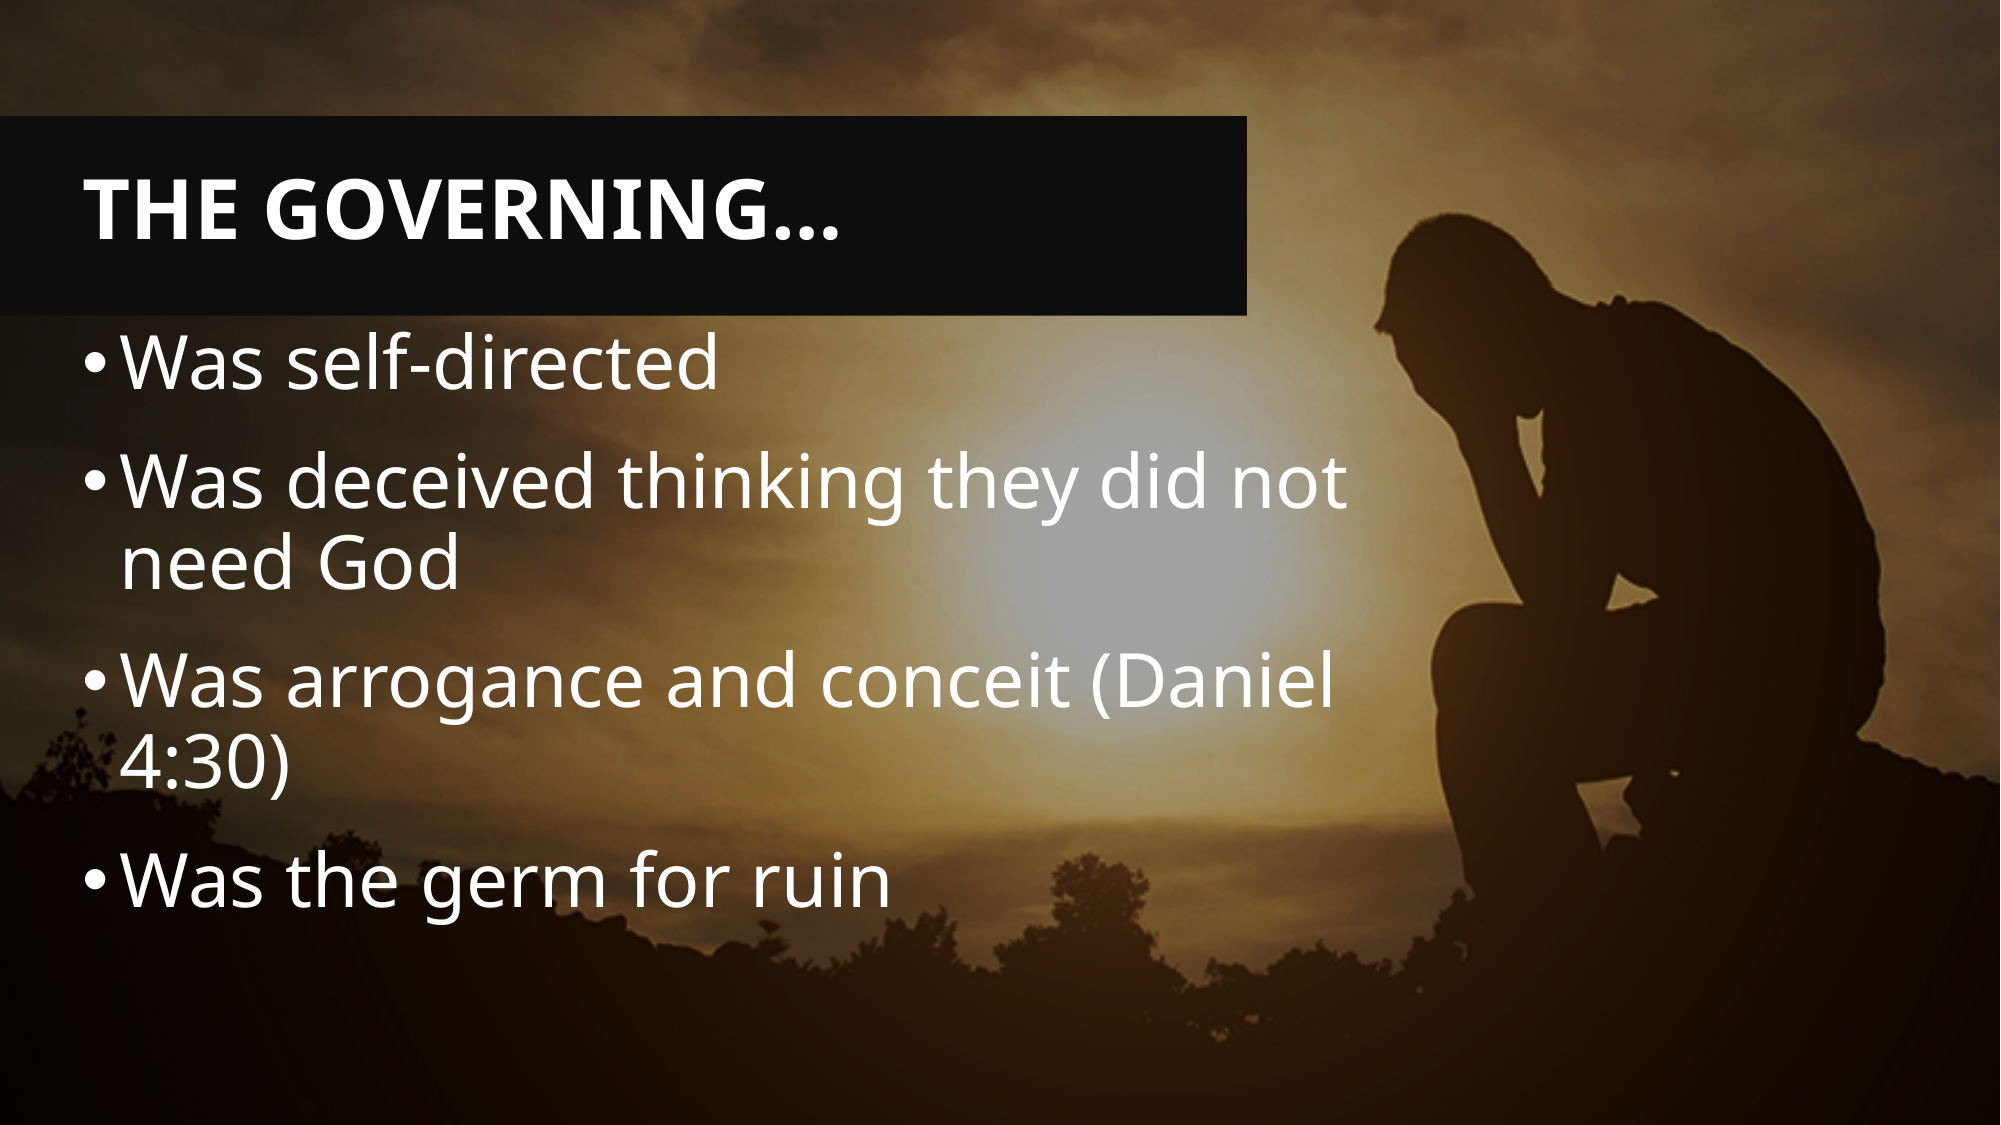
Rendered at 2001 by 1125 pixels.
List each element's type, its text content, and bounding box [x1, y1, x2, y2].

picture [0, 0, 2000, 1125]
list Was self-directed Was deceived thinking they did not need God Was arrogance and conceit (Daniel 4:30) Was the germ for ruin [67, 317, 1535, 1052]
title The governing… [67, 123, 1167, 301]
